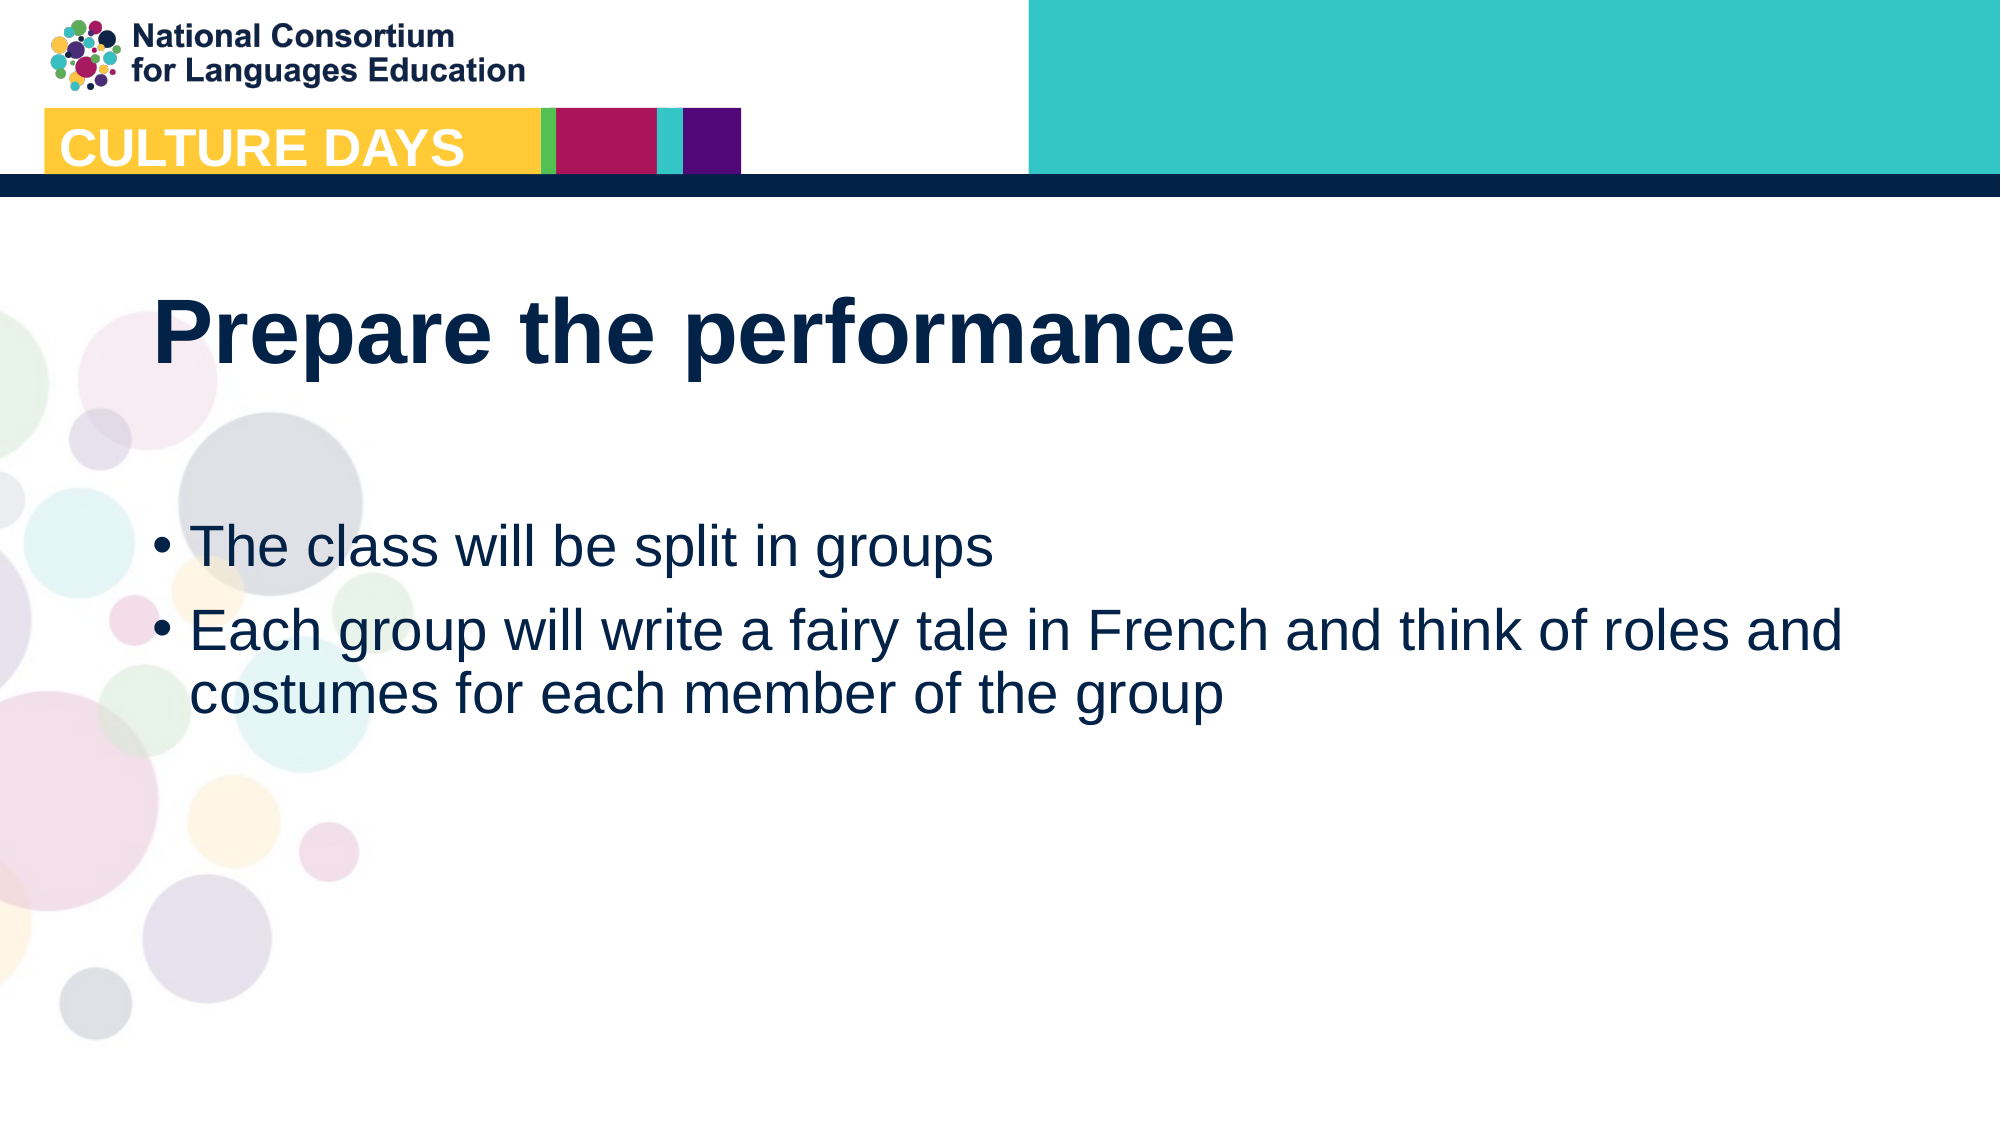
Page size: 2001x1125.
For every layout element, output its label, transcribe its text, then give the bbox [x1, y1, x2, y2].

picture [47, 11, 536, 95]
title Prepare the performance [137, 224, 1863, 443]
list The class will be split in groups Each group will write a fairy tale in French and think of roles and costumes for each member of the group [137, 508, 1863, 1035]
